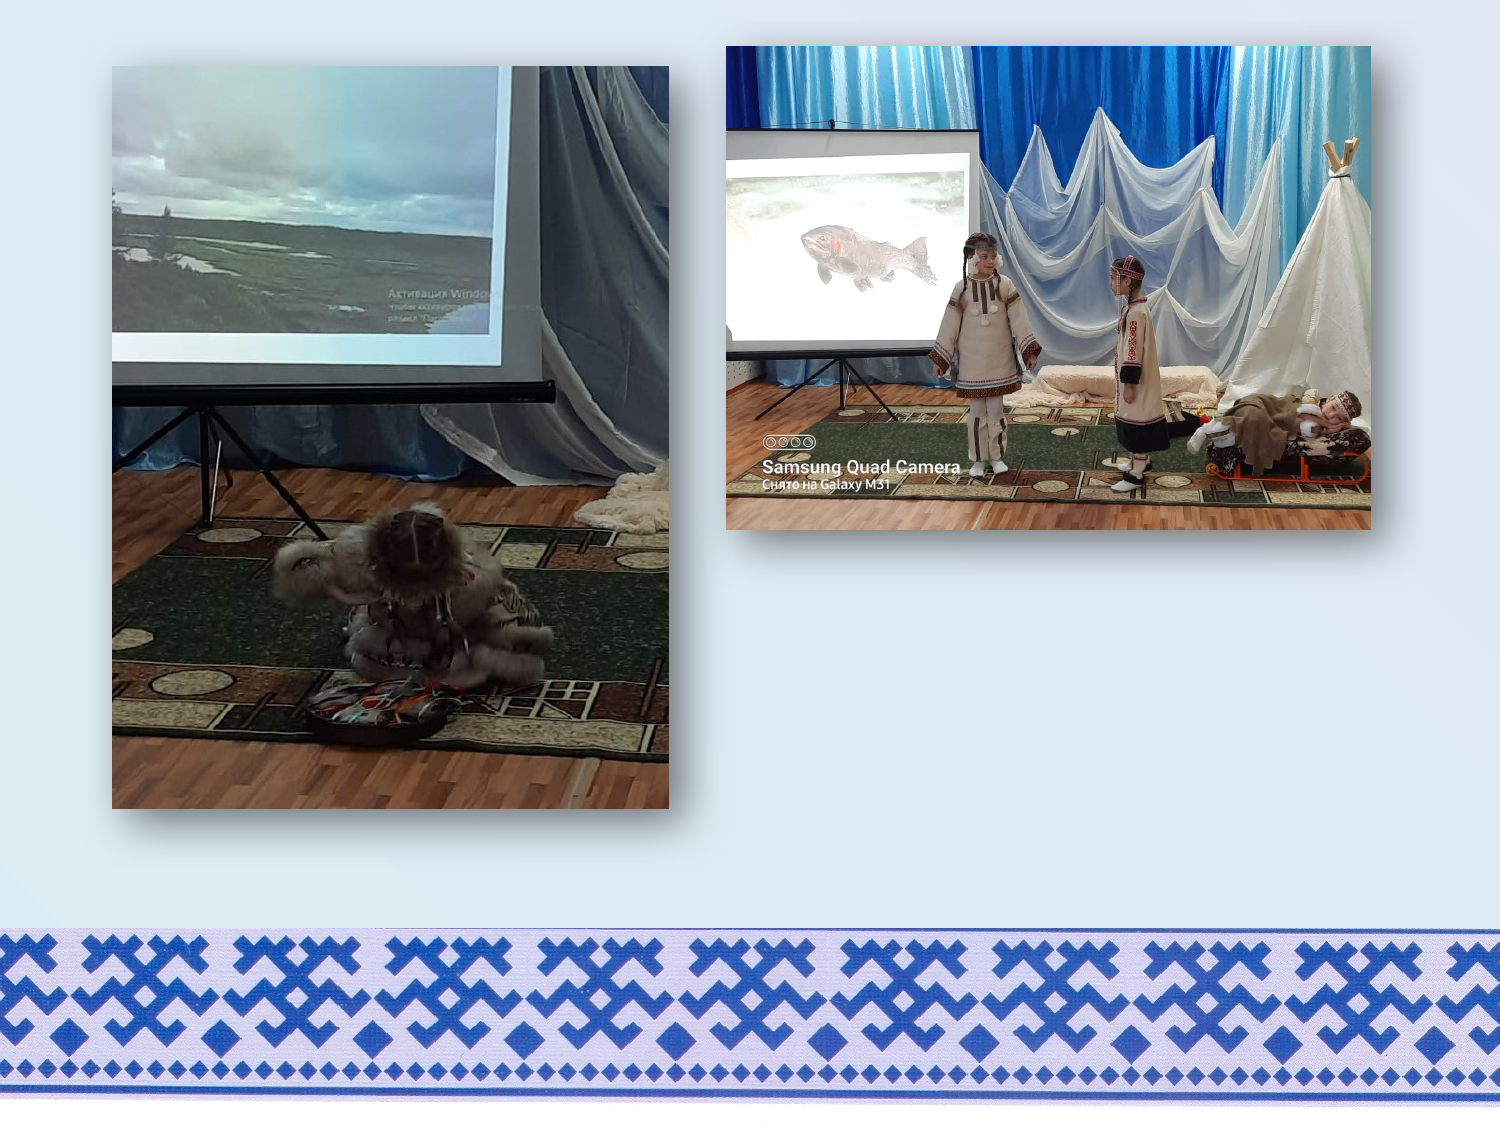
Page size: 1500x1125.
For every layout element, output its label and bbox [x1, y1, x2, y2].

list [111, 66, 670, 809]
picture [726, 46, 1371, 530]
picture [0, 928, 1500, 1125]
